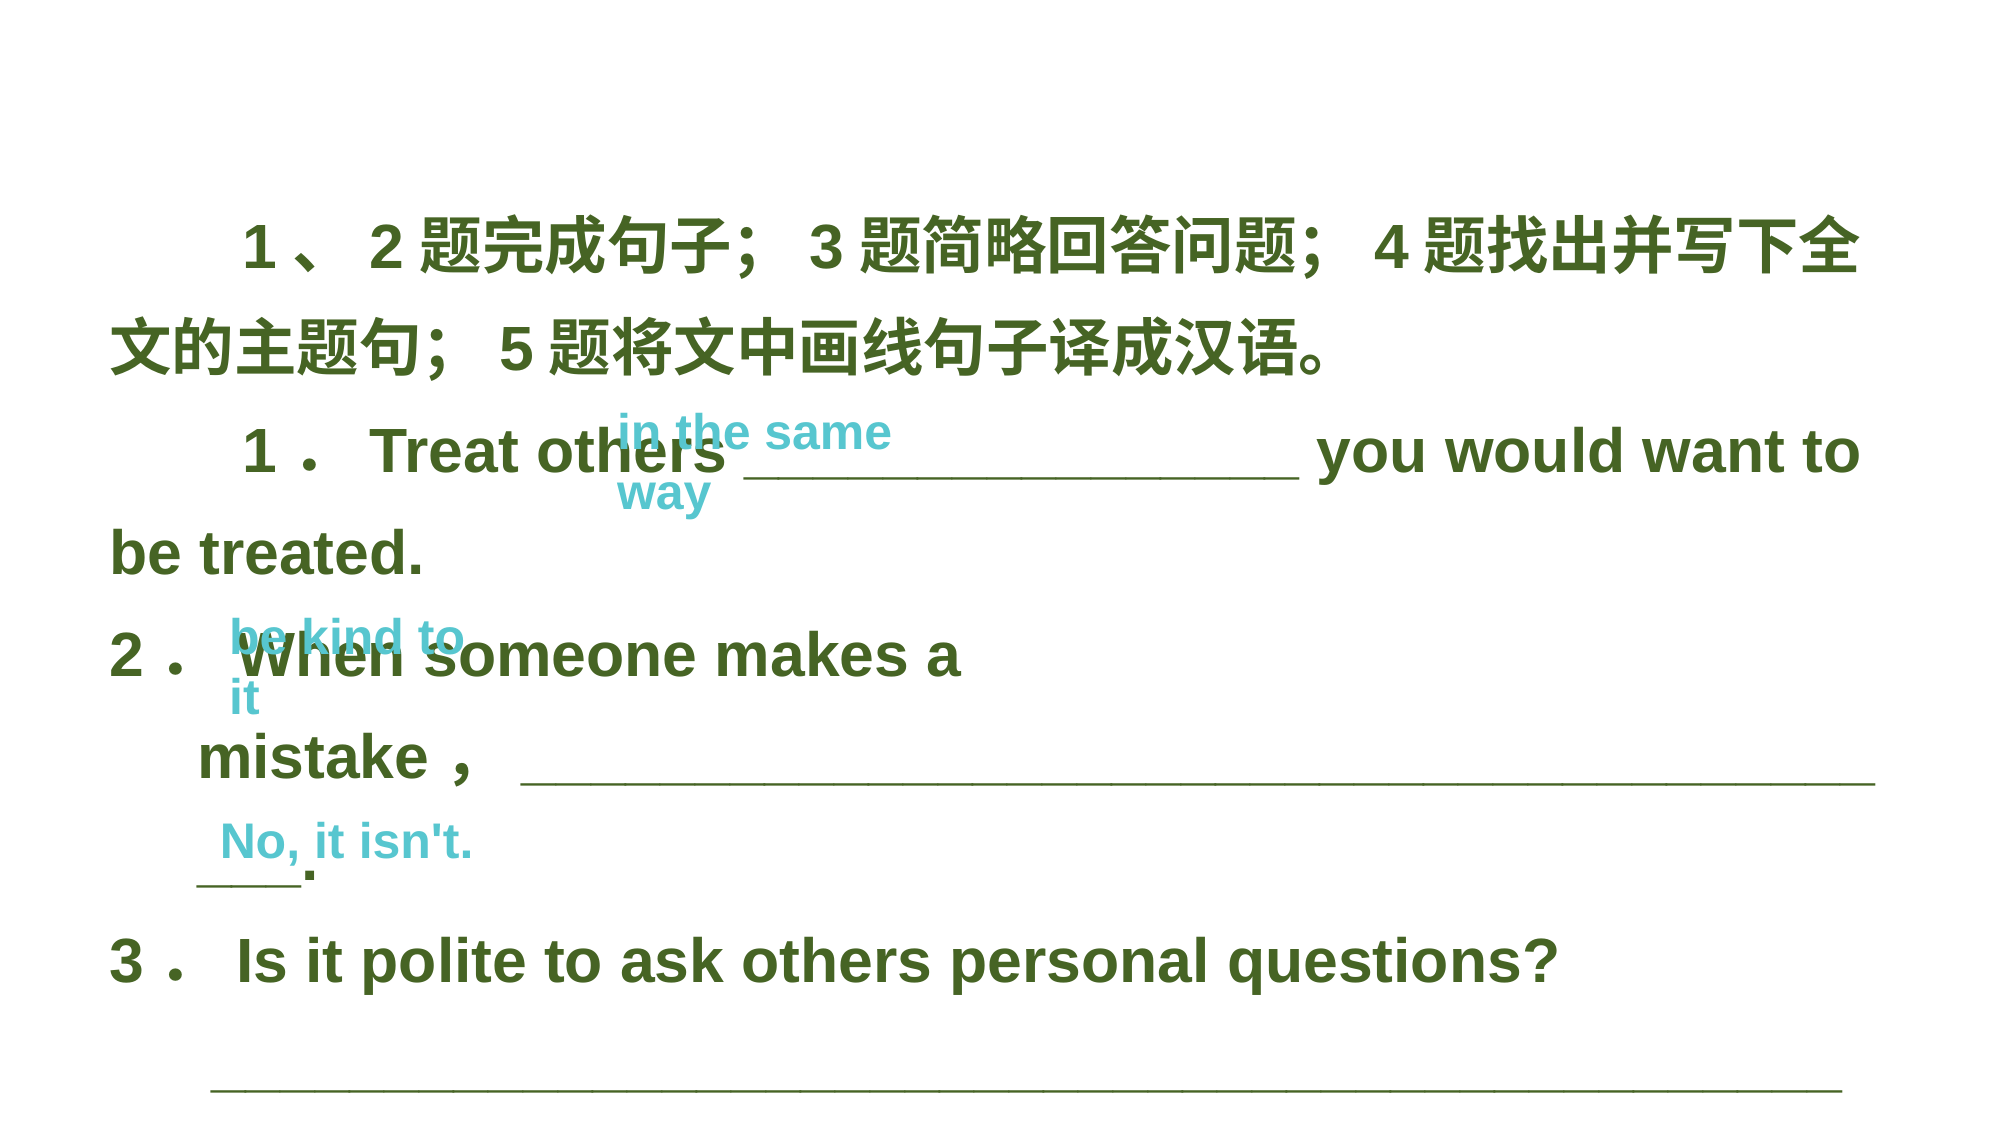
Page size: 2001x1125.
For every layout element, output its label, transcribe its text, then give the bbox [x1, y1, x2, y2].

text_box No, it isn't. [204, 801, 885, 876]
text_box be kind to it [214, 596, 521, 732]
text_box in the same way [602, 391, 999, 527]
text_box 1、2题完成句子；3题简略回答问题；4题找出并写下全文的主题句；5题将文中画线句子译成汉语。 1．Treat others ________________ you would want to be treated. 2．When someone makes a mistake，__________________________________________. 3．Is it polite to ask others personal questions? _____________________________________________________ [94, 171, 1894, 1125]
